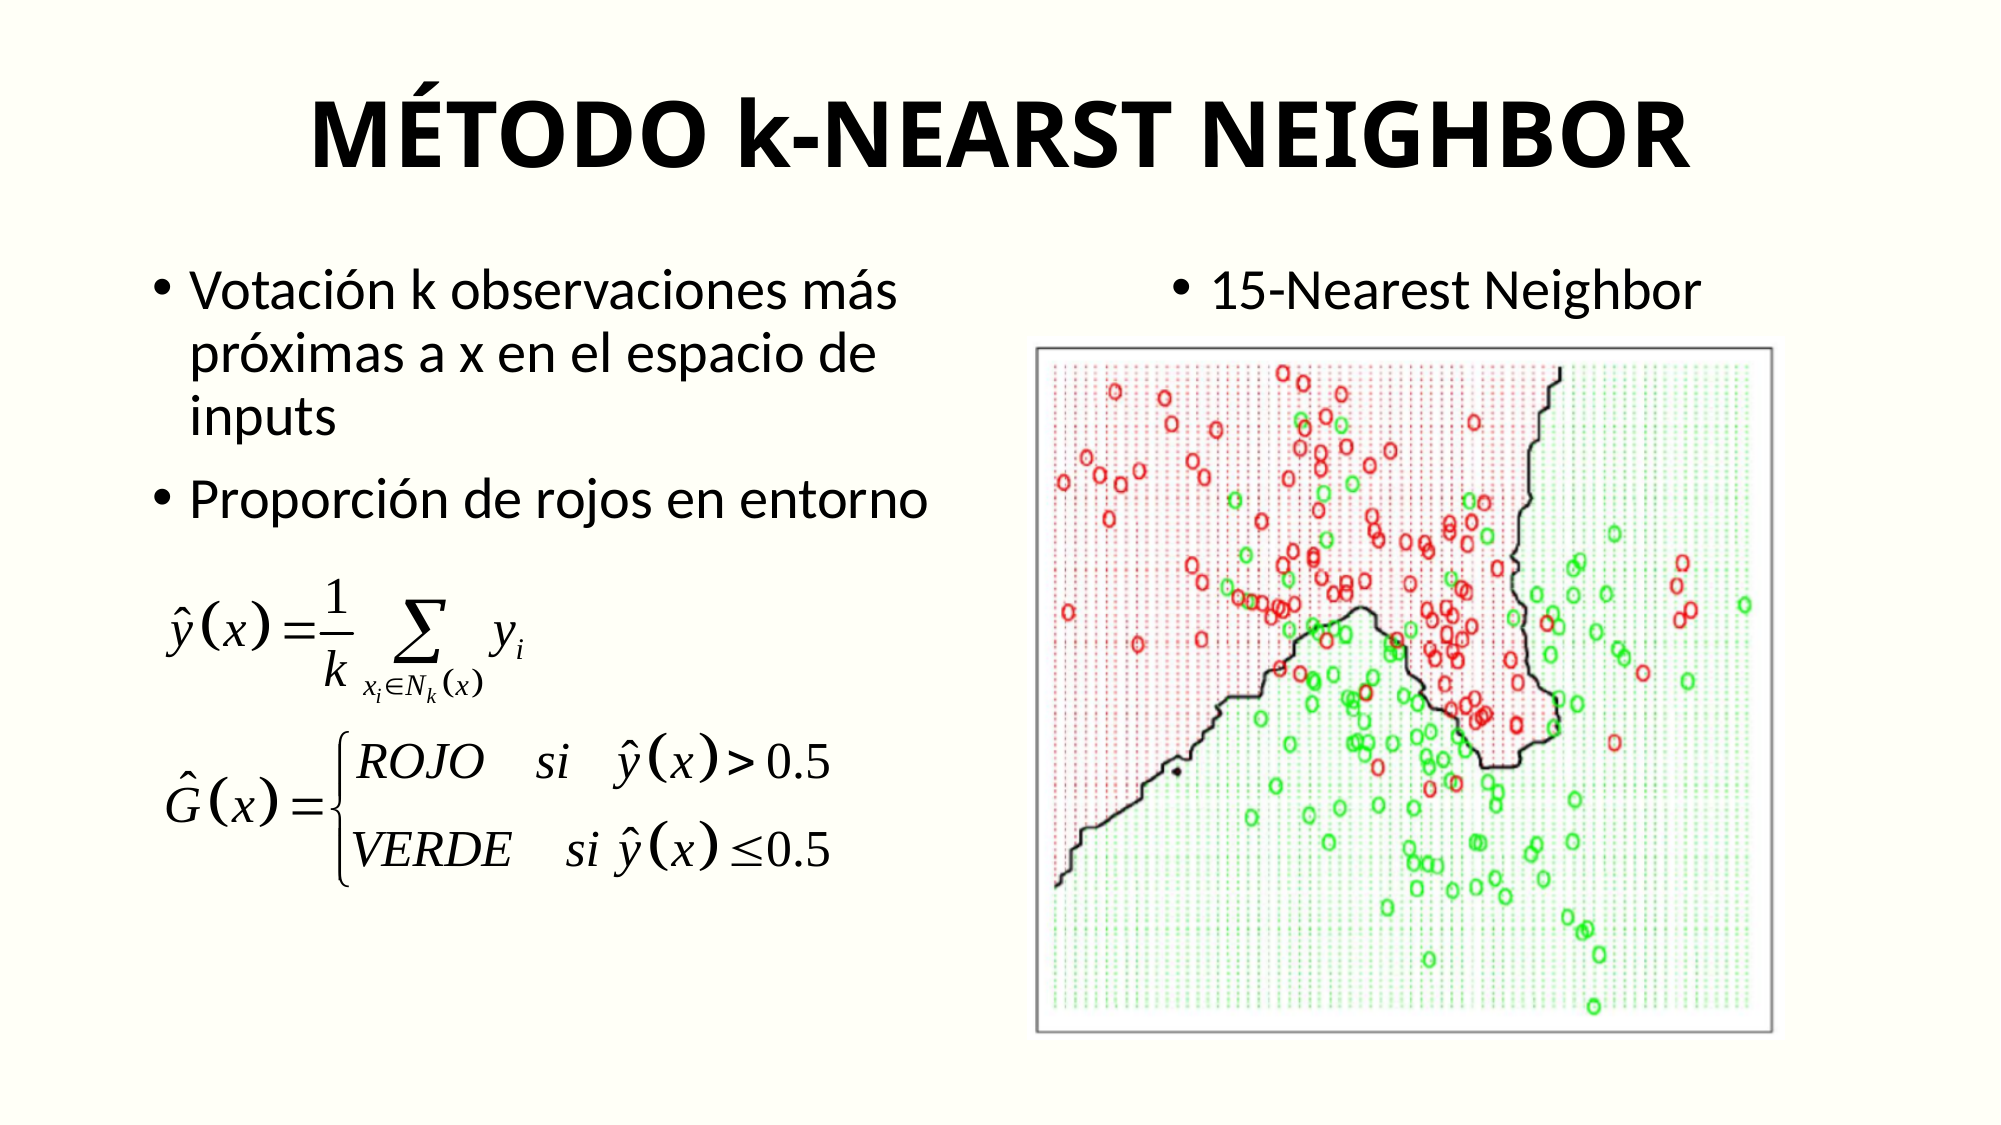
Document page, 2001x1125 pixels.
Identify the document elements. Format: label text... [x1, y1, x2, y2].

list Votación k observaciones más próximas a x en el espacio de inputs Proporción de rojos en entorno [137, 251, 988, 1014]
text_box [157, 562, 839, 900]
list 15-Nearest Neighbor [1012, 251, 1863, 1014]
picture [1027, 336, 1785, 1040]
title MÉTODO k-NEARST NEIGHBOR [137, 59, 1863, 216]
